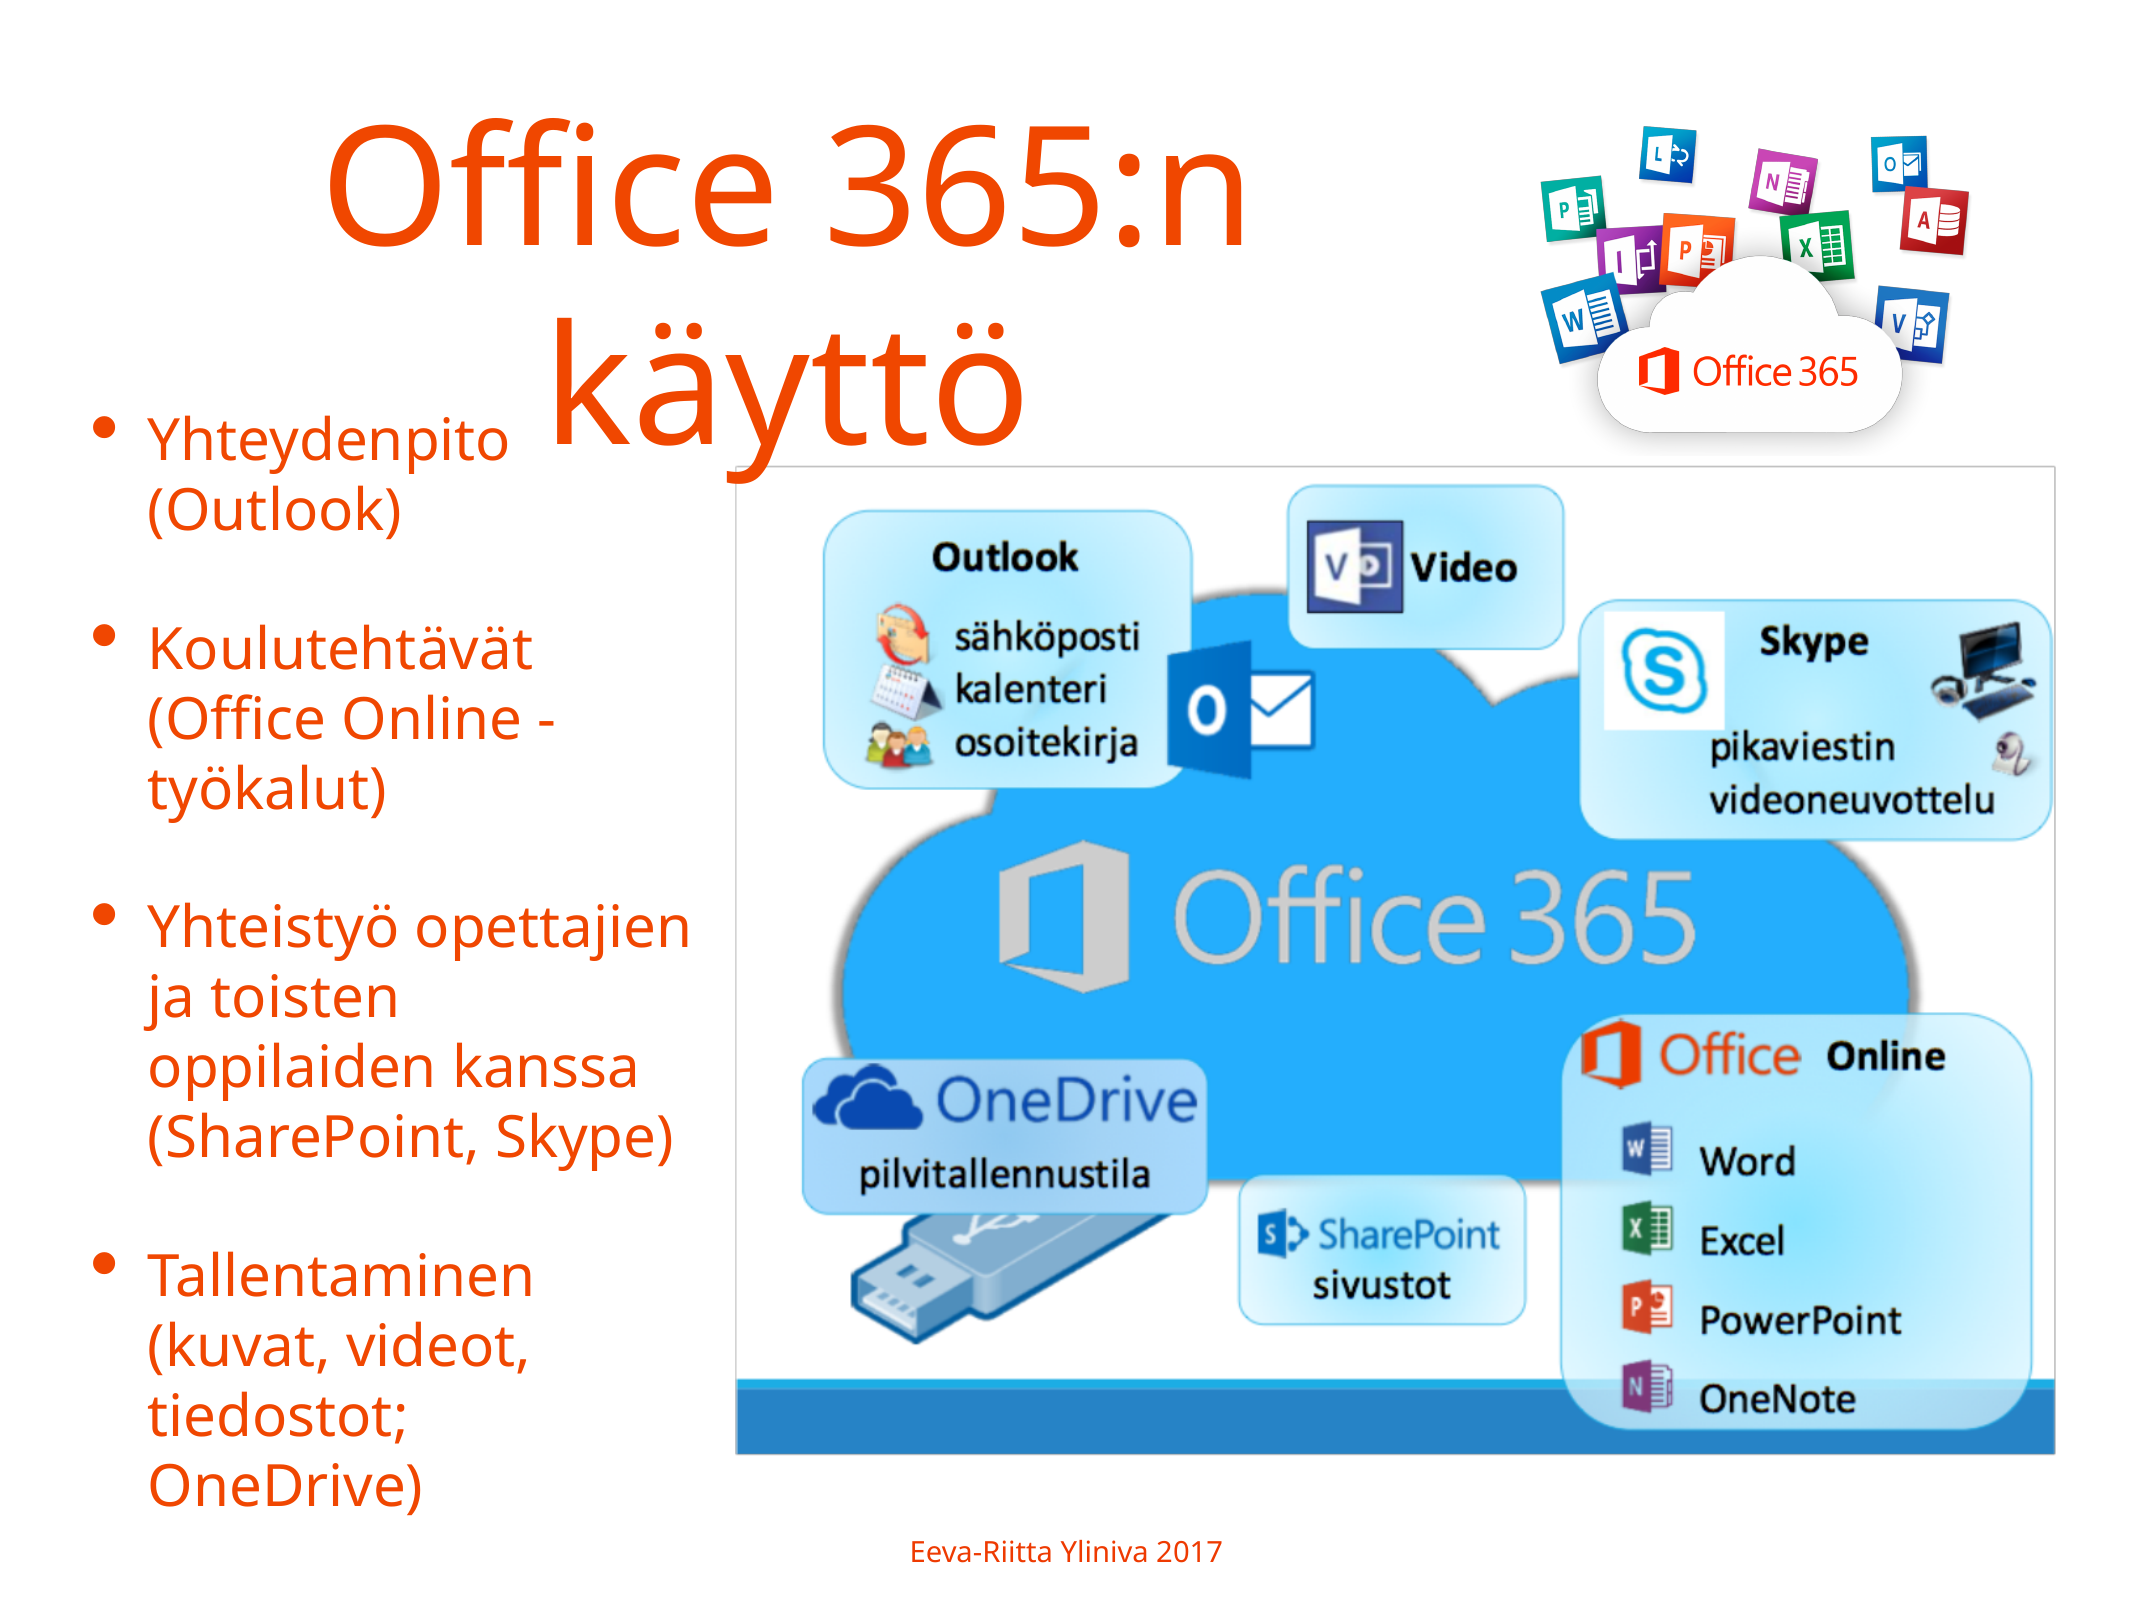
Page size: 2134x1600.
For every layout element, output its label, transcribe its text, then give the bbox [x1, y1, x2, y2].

picture [662, 101, 2131, 1600]
title Office 365:n käyttö [84, 100, 1491, 457]
list Yhteydenpito (Outlook) Koulutehtävät (Office Online -työkalut) Yhteistyö opettajien ja toisten oppilaiden kanssa (SharePoint, Skype) Tallentaminen (kuvat, videot, tiedostot; OneDrive) [81, 477, 708, 1444]
